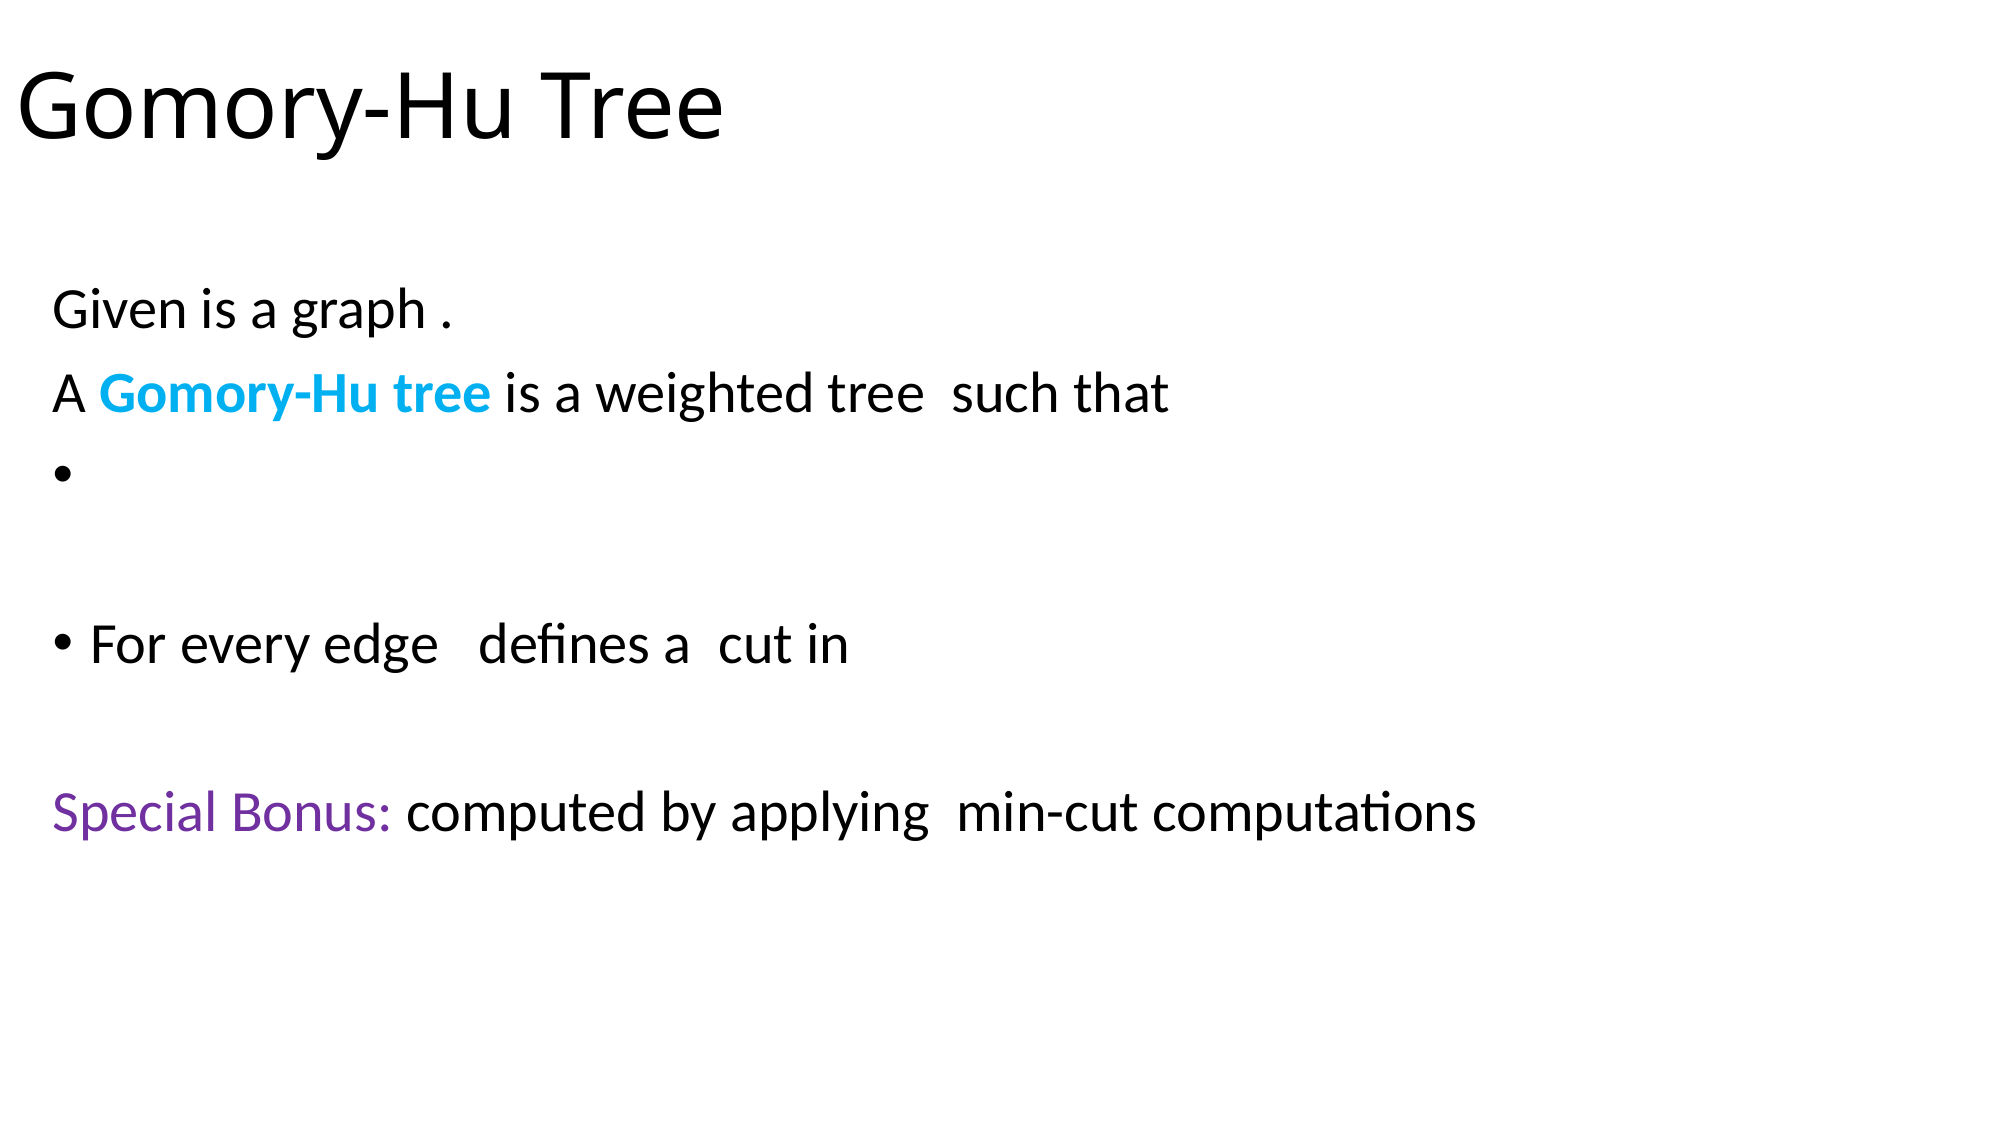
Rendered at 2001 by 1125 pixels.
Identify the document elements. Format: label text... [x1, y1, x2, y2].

title Gomory-Hu Tree [0, 0, 1725, 218]
